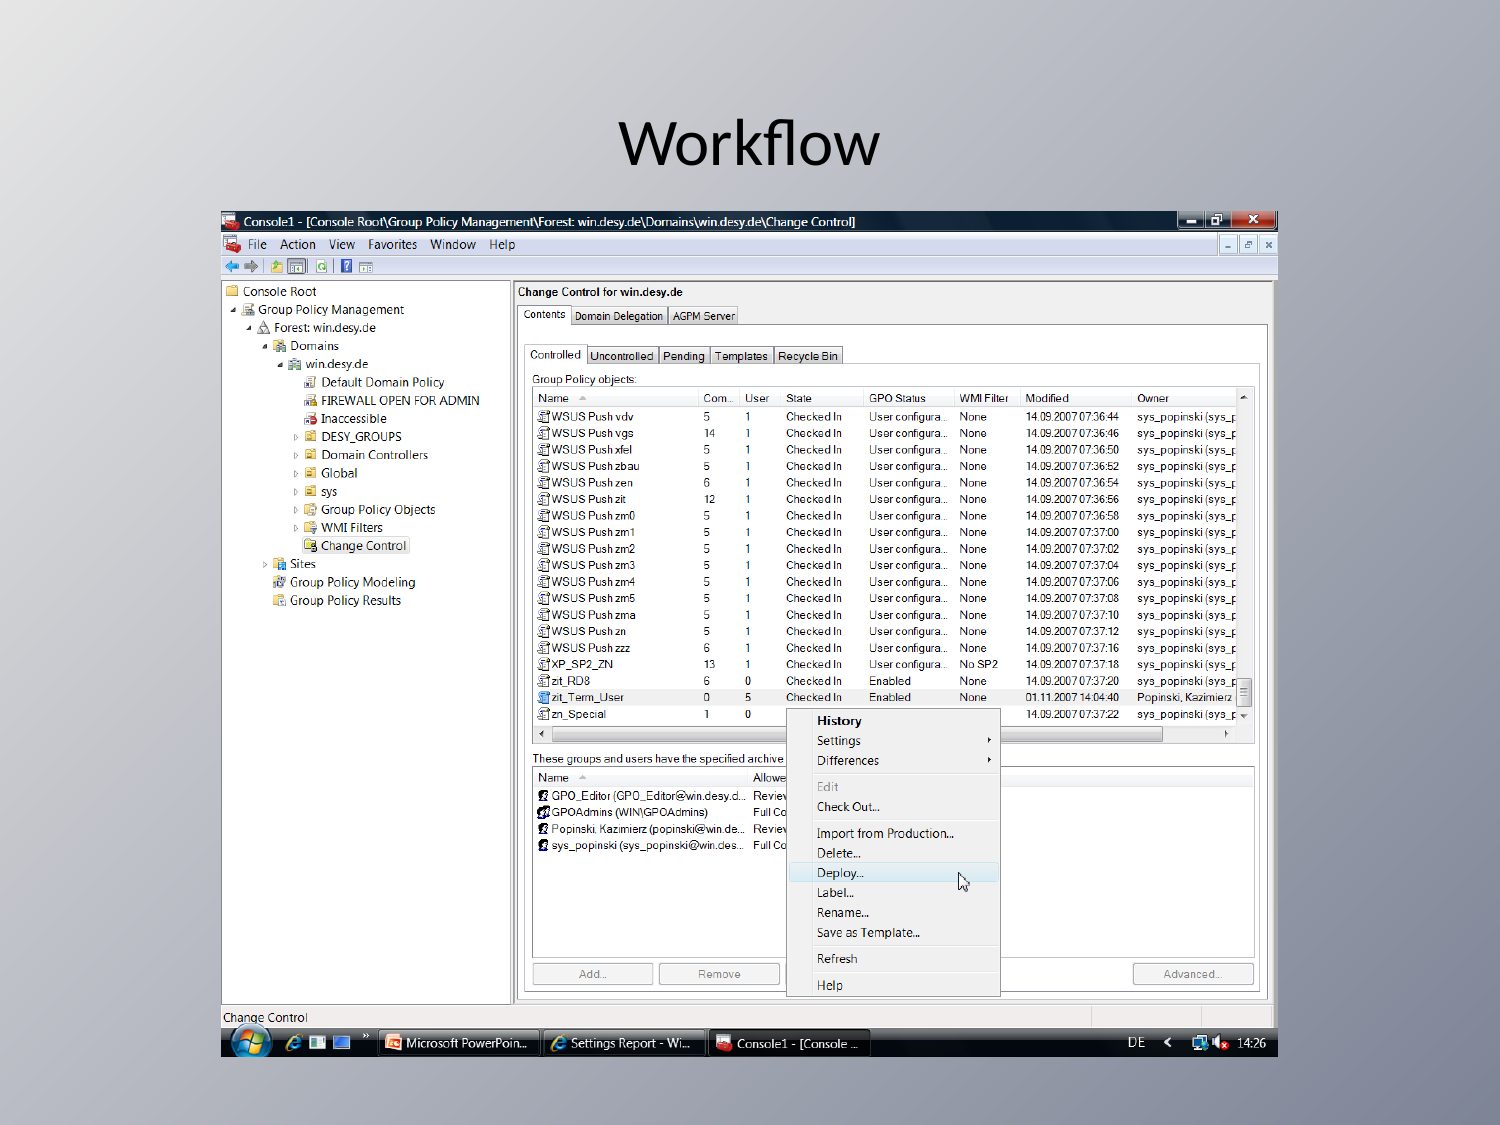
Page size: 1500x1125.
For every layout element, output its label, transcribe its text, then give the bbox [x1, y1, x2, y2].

title Workflow [75, 45, 1425, 233]
picture [221, 210, 1279, 1057]
